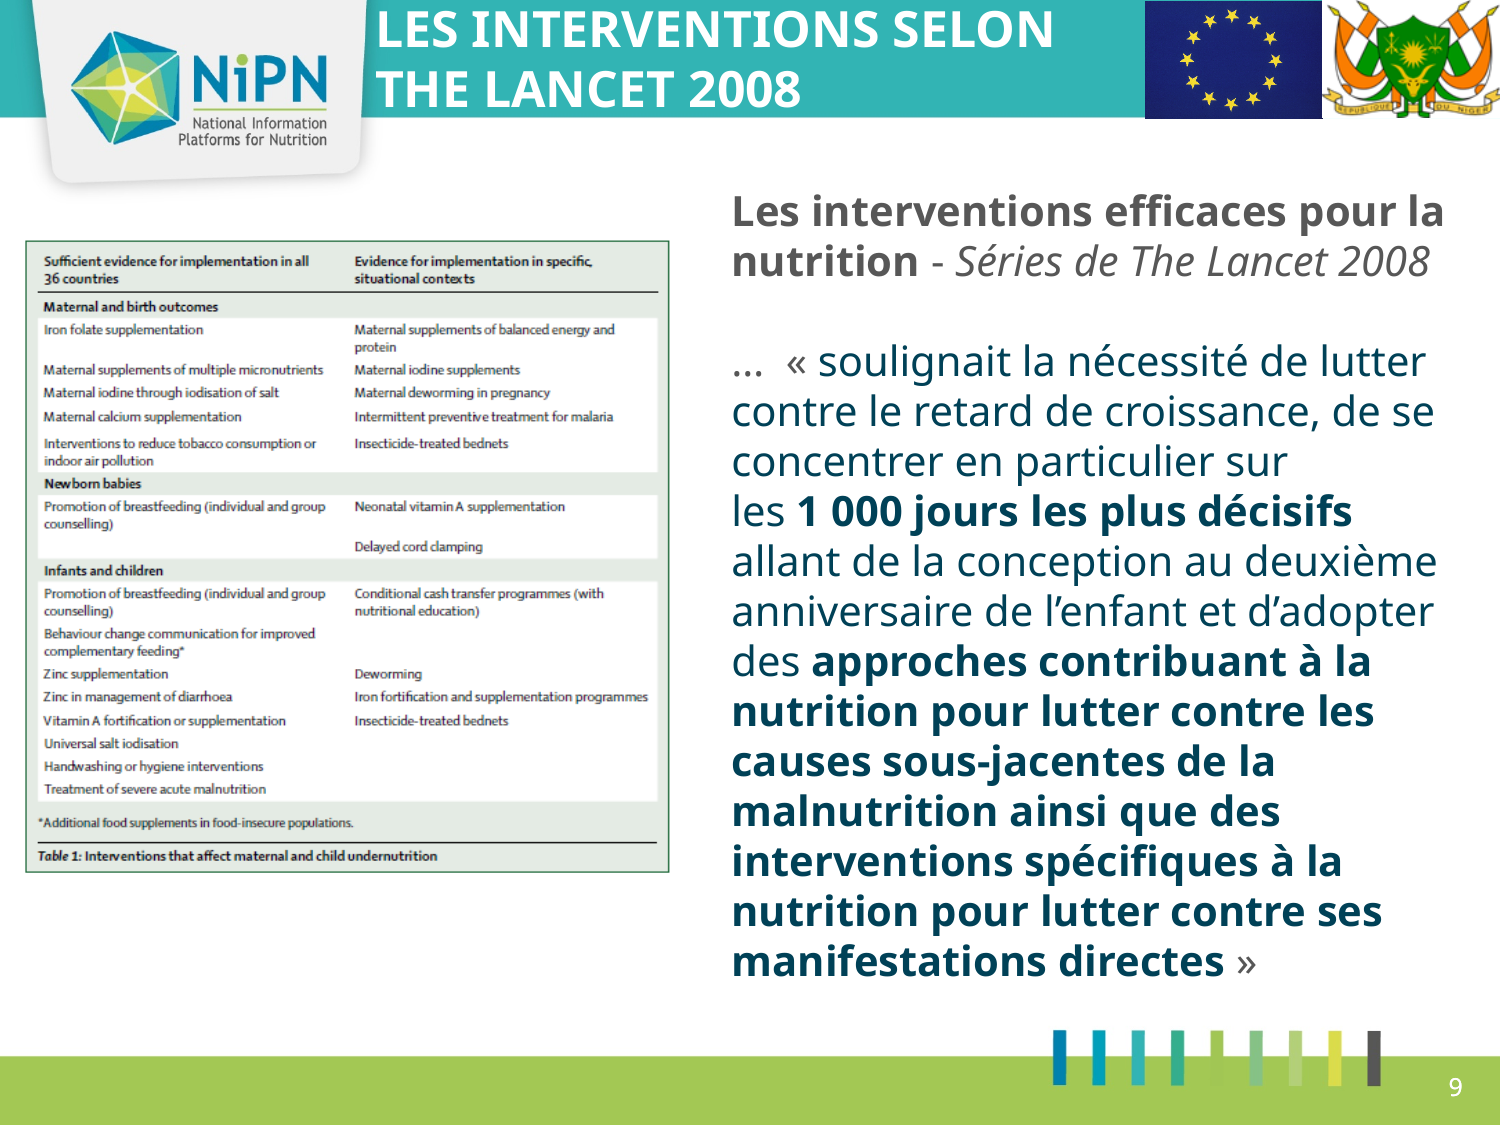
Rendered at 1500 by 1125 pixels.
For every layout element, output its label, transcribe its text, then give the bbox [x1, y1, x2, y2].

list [19, 233, 681, 884]
text_box Les interventions efficaces pour la nutrition - Séries de The Lancet 2008 … « soulignait la nécessité de lutter contre le retard de croissance, de se concentrer en particulier sur les 1 000 jours les plus décisifs allant de la conception au deuxième anniversaire de l’enfant et d’adopter des approches contribuant à la nutrition pour lutter contre les causes sous-jacentes de la malnutrition ainsi que des interventions spécifiques à la nutrition pour lutter contre ses manifestations directes » [716, 176, 1478, 992]
text_box les interventions selon The Lancet 2008 [360, 0, 1143, 125]
text_box 9 [1375, 1058, 1478, 1119]
picture [0, 0, 1500, 1125]
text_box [1145, 0, 1500, 119]
